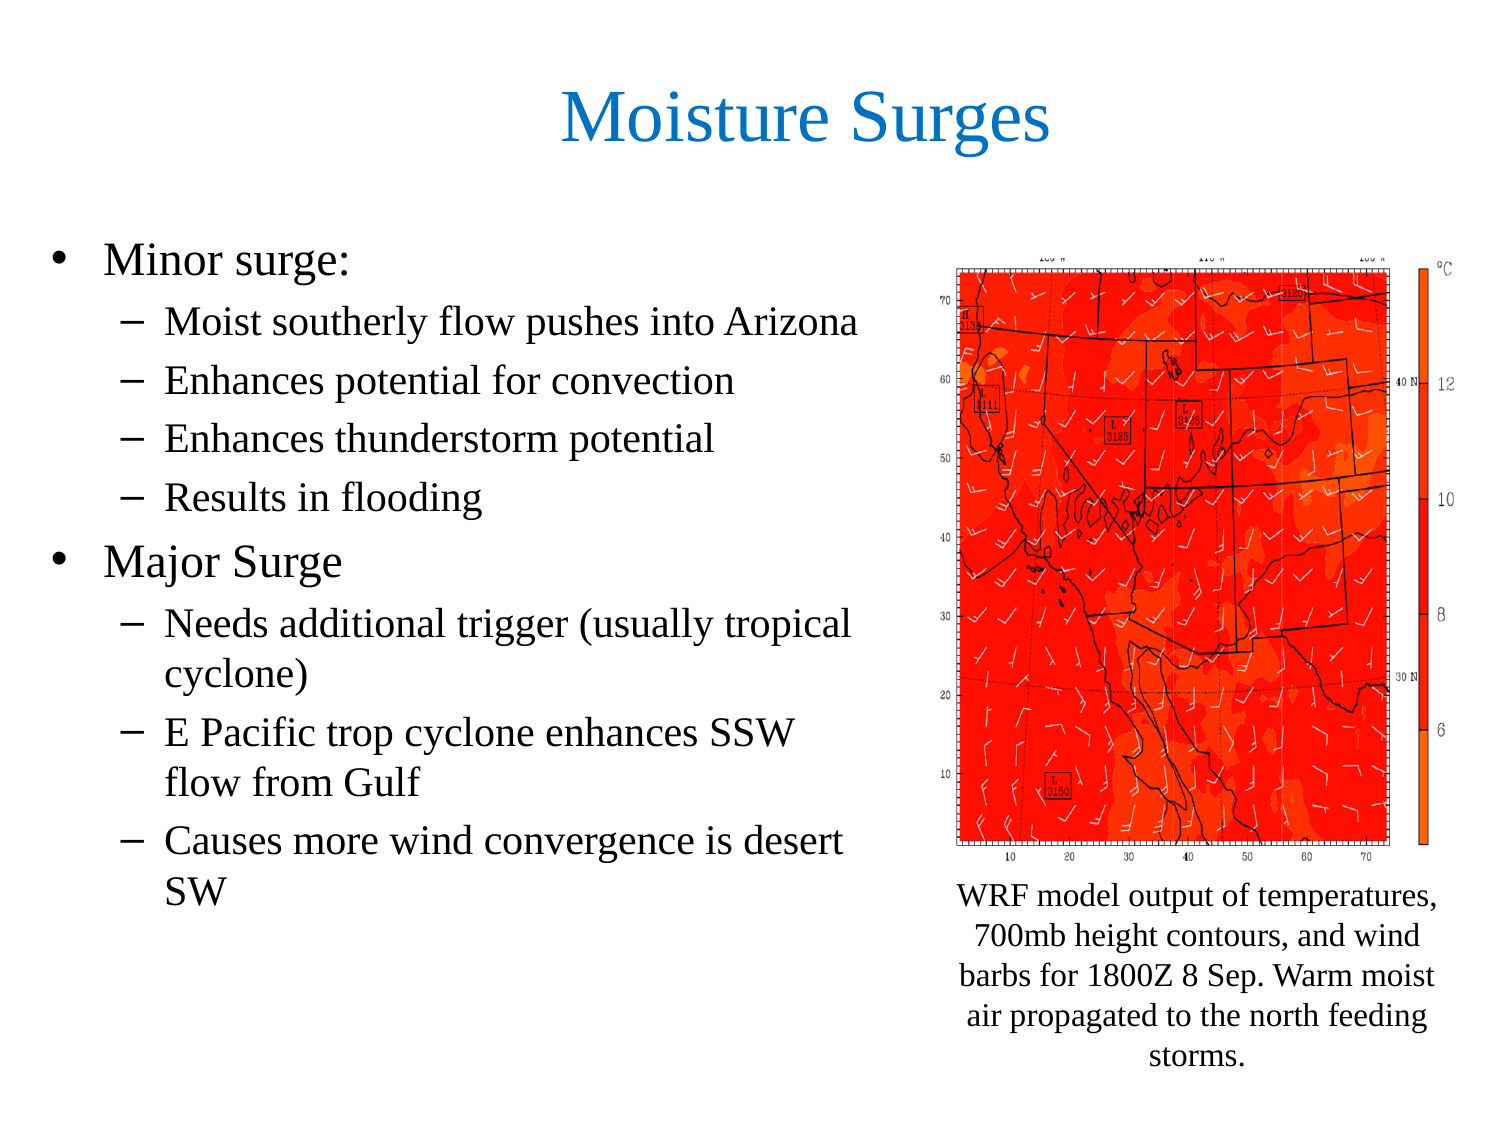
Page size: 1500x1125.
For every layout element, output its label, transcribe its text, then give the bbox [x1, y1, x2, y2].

picture [930, 258, 1465, 867]
list Minor surge: Moist southerly flow pushes into Arizona Enhances potential for convection Enhances thunderstorm potential Results in flooding Major Surge Needs additional trigger (usually tropical cyclone) E Pacific trop cyclone enhances SSW flow from Gulf Causes more wind convergence is desert SW [35, 220, 882, 946]
text_box WRF model output of temperatures, 700mb height contours, and wind barbs for 1800Z 8 Sep. Warm moist air propagated to the north feeding storms. [930, 873, 1465, 1081]
title Moisture Surges [103, 2, 1397, 221]
